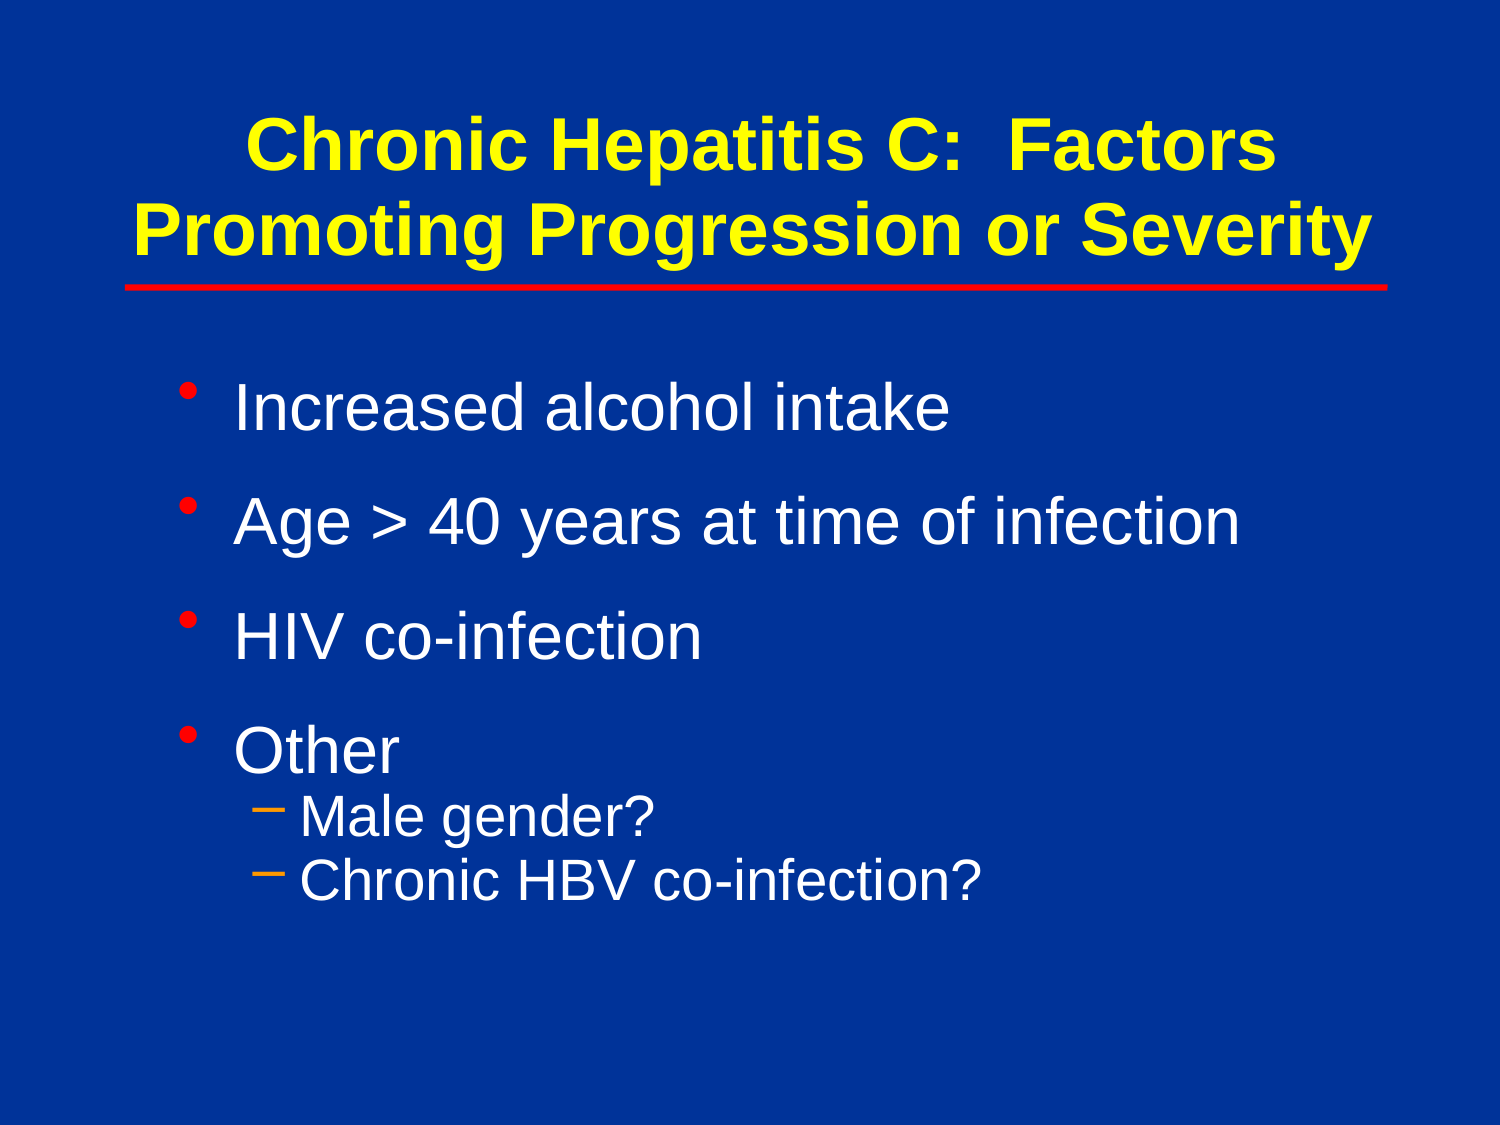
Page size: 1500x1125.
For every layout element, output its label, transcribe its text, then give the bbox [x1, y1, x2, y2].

title Chronic Hepatitis C: Factors Promoting Progression or Severity [112, 98, 1413, 287]
list Increased alcohol intake Age > 40 years at time of infection HIV co-infection Other Male gender? Chronic HBV co-infection? [162, 387, 1413, 1088]
